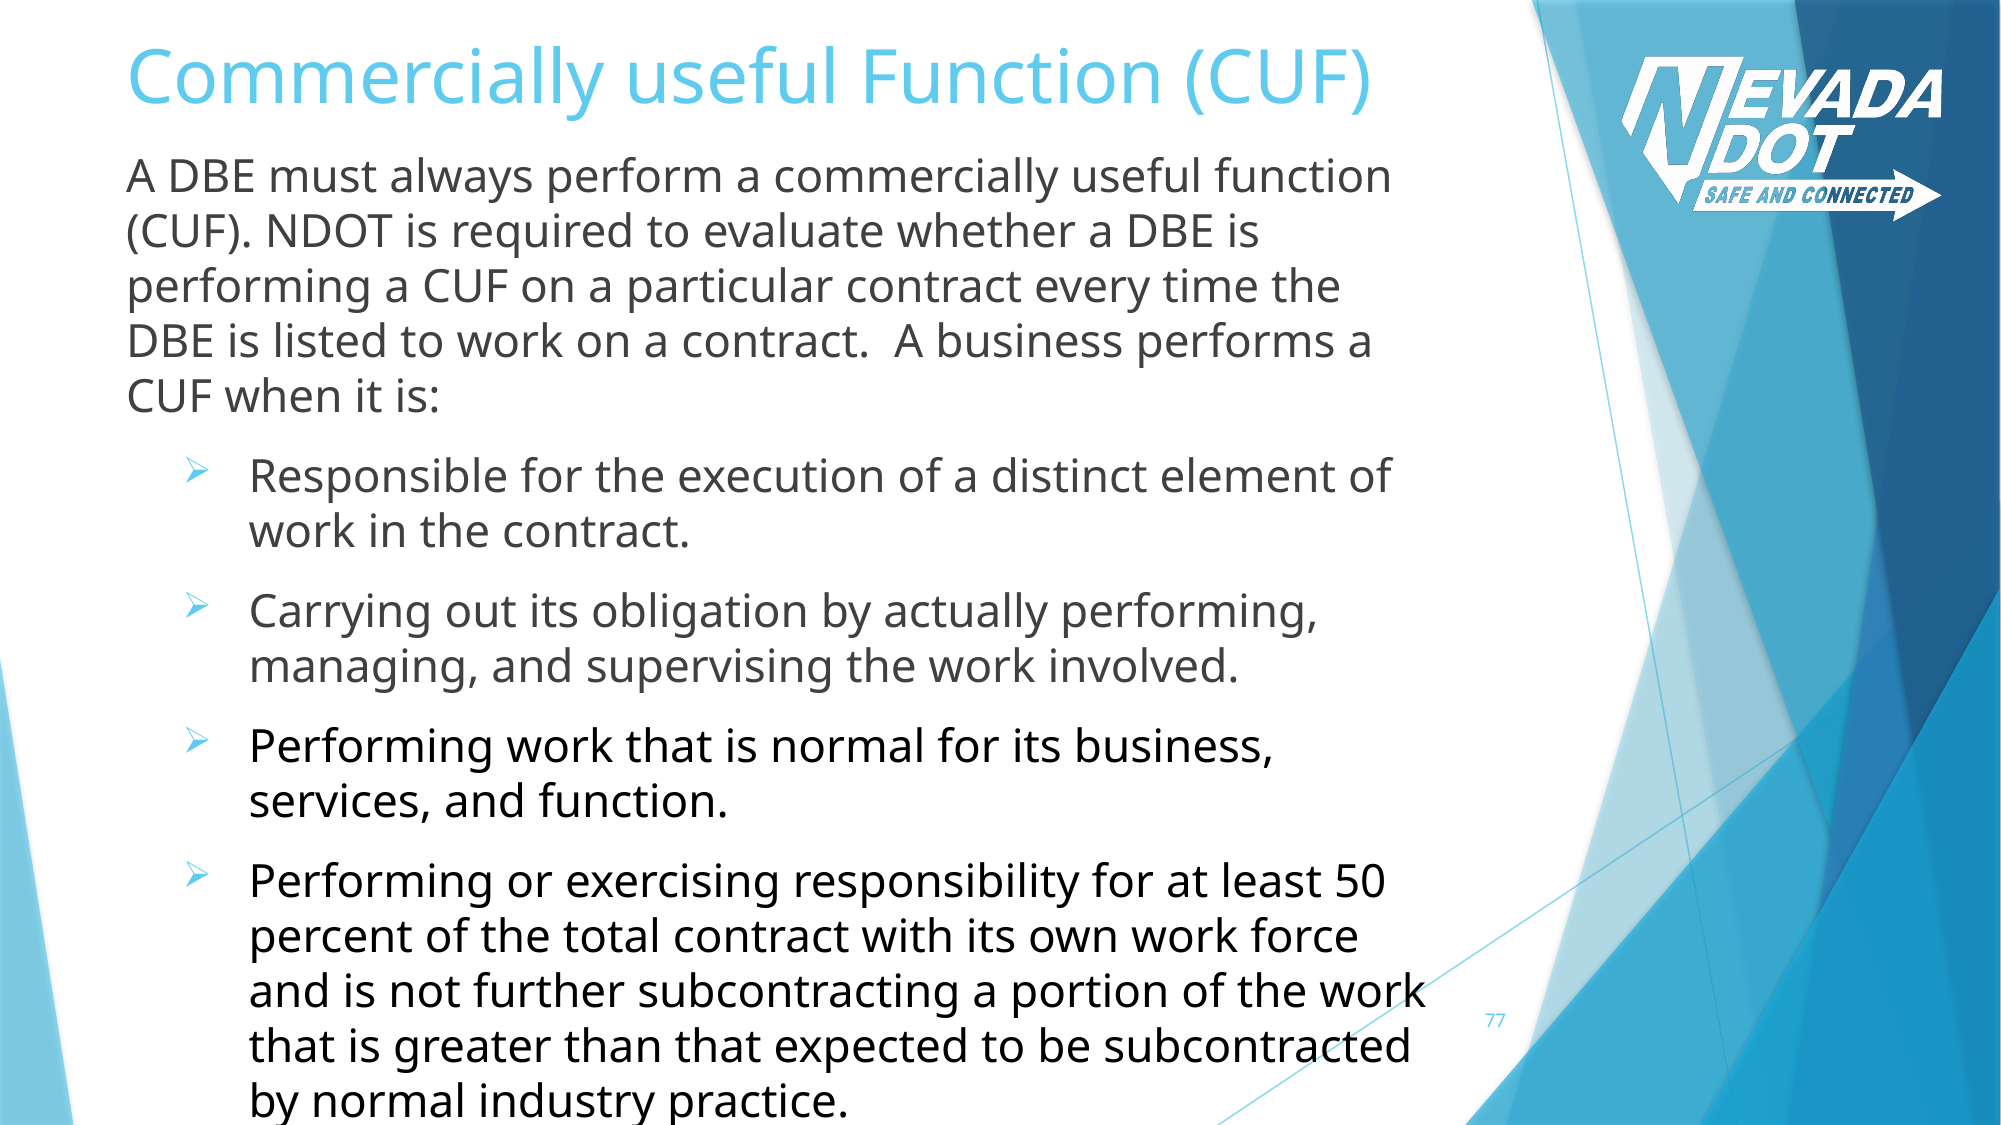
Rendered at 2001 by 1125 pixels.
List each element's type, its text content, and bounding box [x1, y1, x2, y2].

list A DBE must always perform a commercially useful function (CUF). NDOT is required to evaluate whether a DBE is performing a CUF on a particular contract every time the DBE is listed to work on a contract. A business performs a CUF when it is: Responsible for the execution of a distinct element of work in the contract. Carrying out its obligation by actually performing, managing, and supervising the work involved. Performing work that is normal for its business, services, and function. Performing or exercising responsibility for at least 50 percent of the total contract with its own work force and is not further subcontracting a portion of the work that is greater than that expected to be subcontracted by normal industry practice. [111, 139, 1456, 1089]
slide_number 77 [1409, 991, 1522, 1051]
picture [1600, 25, 1963, 261]
title Commercially useful Function (CUF) [111, 20, 1522, 238]
